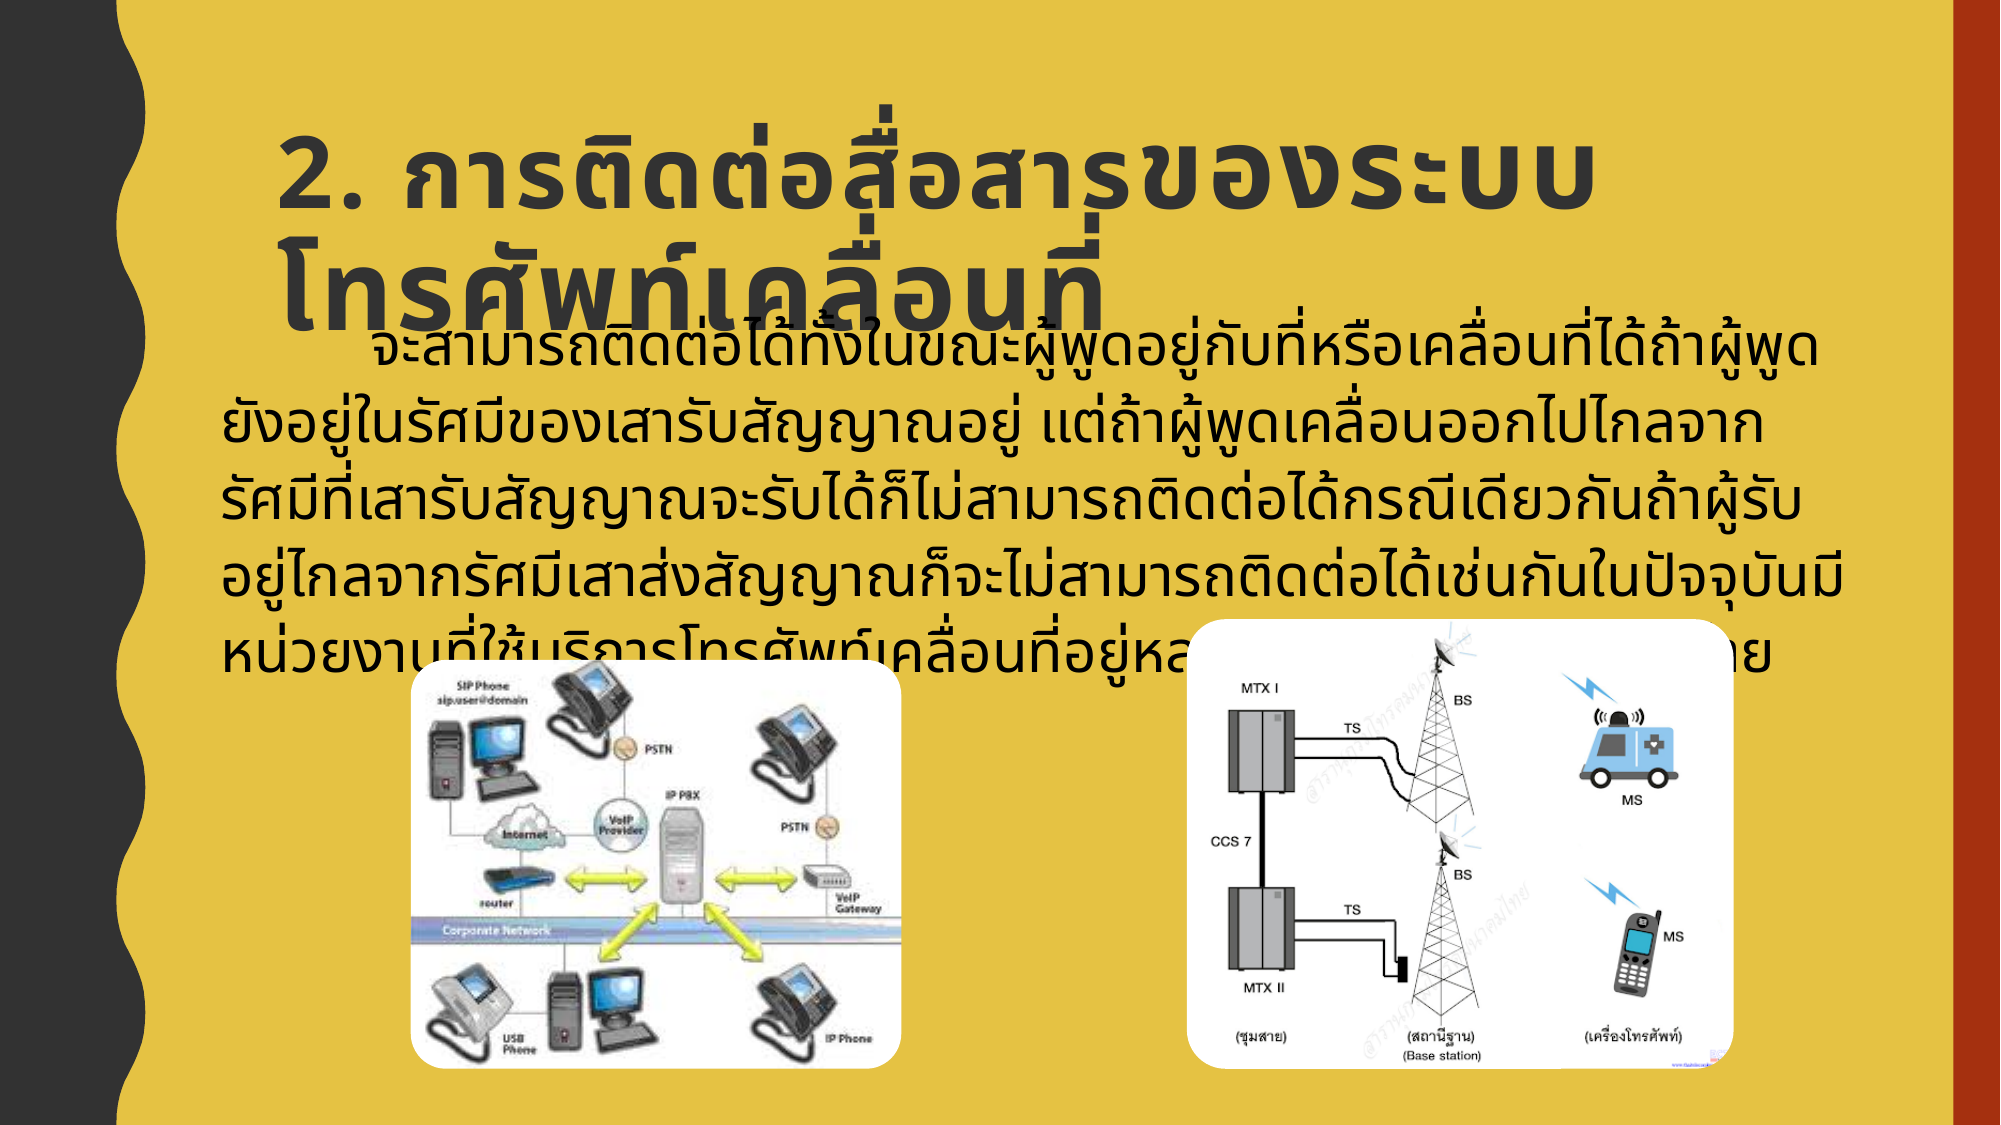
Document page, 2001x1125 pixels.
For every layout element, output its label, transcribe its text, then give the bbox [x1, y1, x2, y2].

list จะสามารถติดต่อได้ทั้งในขณะผู้พูดอยู่กับที่หรือเคลื่อนที่ได้ถ้าผู้พูดยังอยู่ในรัศมีของเสารับสัญญาณอยู่ แต่ถ้าผู้พูดเคลื่อนออกไปไกลจากรัศมีที่เสารับสัญญาณจะรับได้ก็ไม่สามารถติดต่อได้กรณีเดียวกันถ้าผู้รับอยู่ไกลจากรัศมีเสาส่งสัญญาณก็จะไม่สามารถติดต่อได้เช่นกันในปัจจุบันมีหน่วยงานที่ใช้บริการโทรศัพท์เคลื่อนที่อยู่หลายแบบและหลายเครือข่าย [205, 226, 1875, 880]
title 2. การติดต่อสื่อสารของระบบโทรศัพท์เคลื่อนที่ [261, 104, 1932, 349]
picture [410, 659, 902, 1069]
picture [1186, 619, 1734, 1069]
